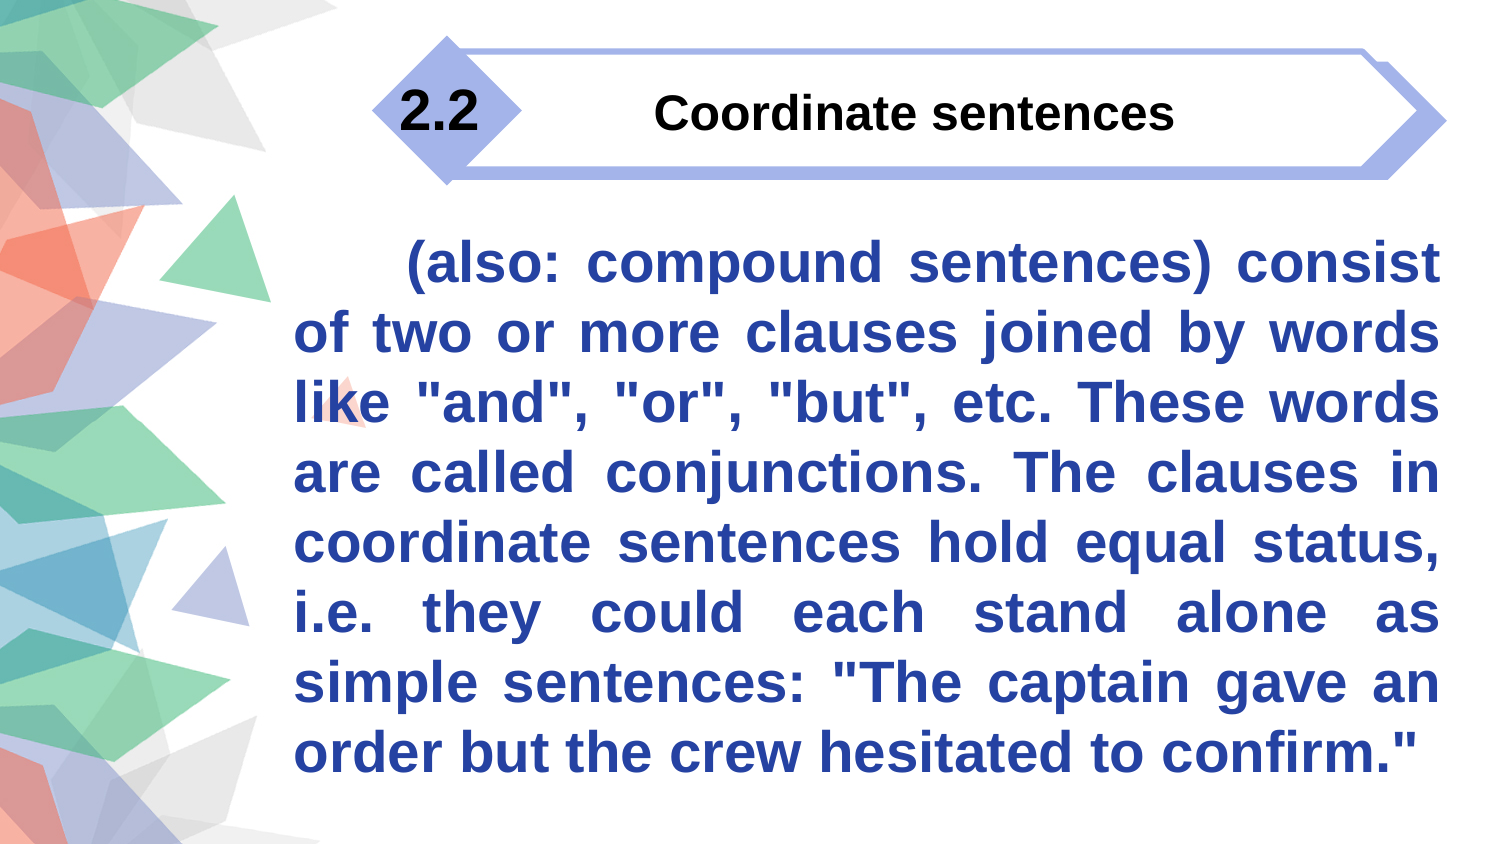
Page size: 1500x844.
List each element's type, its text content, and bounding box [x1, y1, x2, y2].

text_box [371, 35, 1448, 186]
picture [0, 0, 1500, 844]
text_box (also: compound sentences) consist of two or more clauses joined by words like "and", "or", "but", etc. These words are called conjunctions. The clauses in coordinate sentences hold equal status, i.e. they could each stand alone as simple sentences: "The captain gave an order but the crew hesitated to confirm." [253, 244, 1483, 765]
